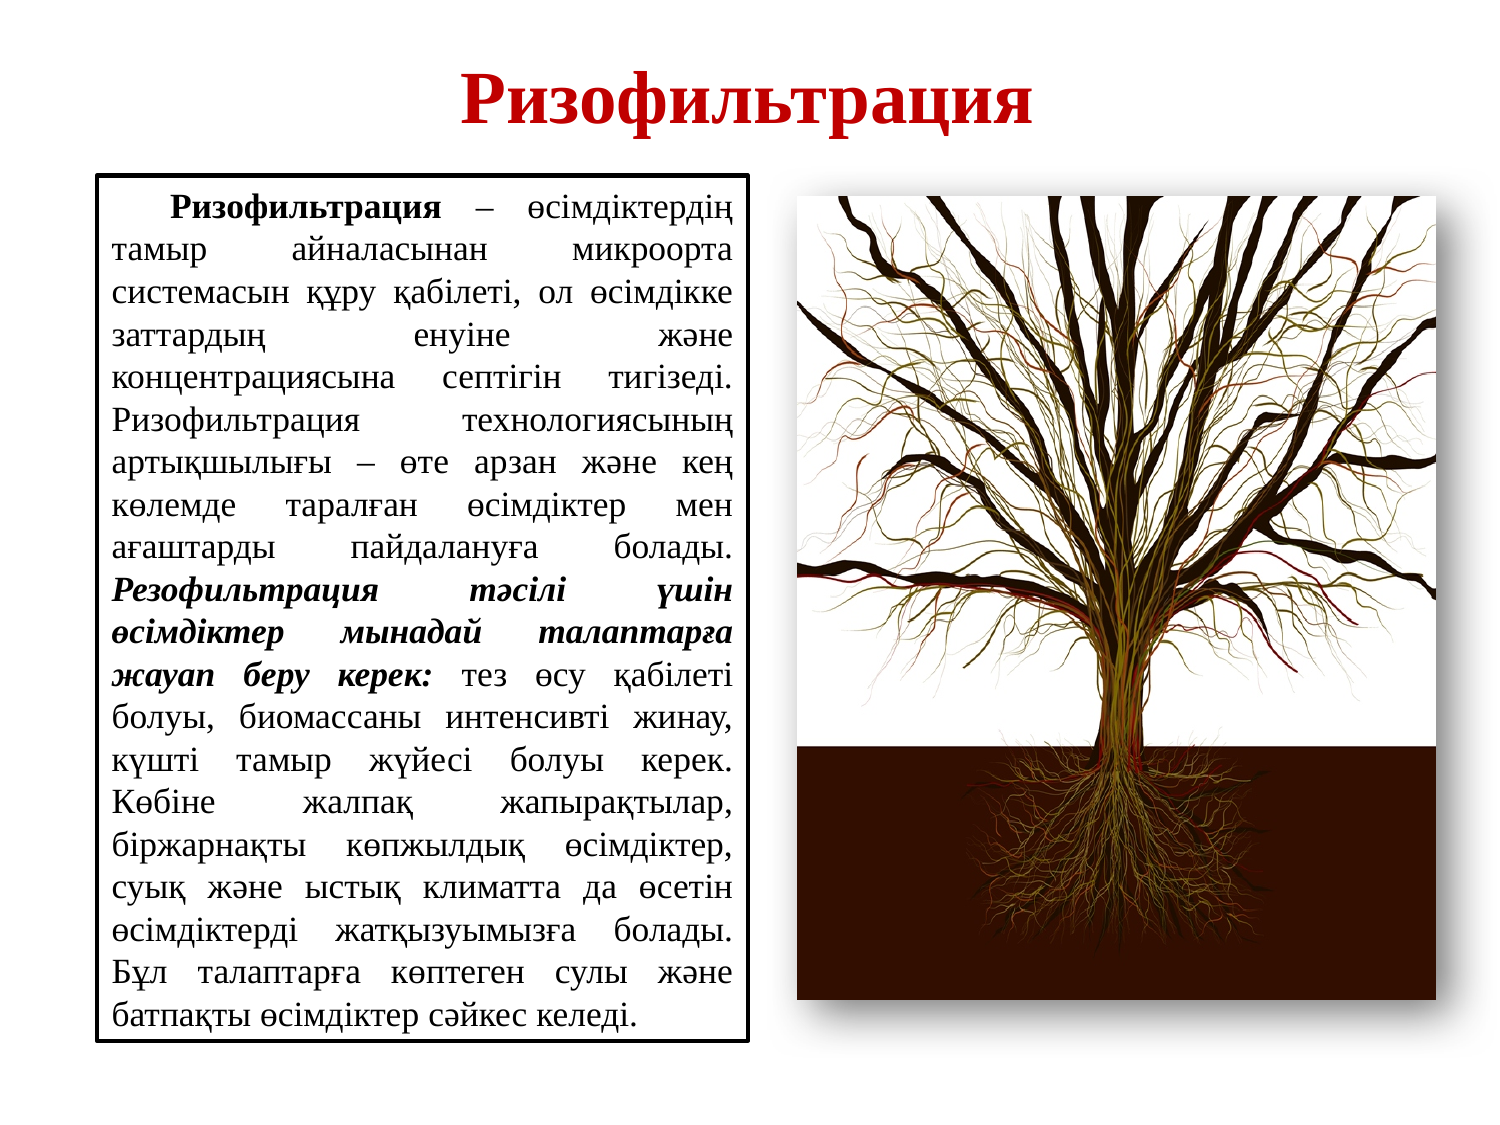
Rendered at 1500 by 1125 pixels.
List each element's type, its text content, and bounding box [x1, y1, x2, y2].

picture [796, 195, 1436, 1000]
text_box Ризофильтрация – өсімдіктердің тамыр айналасынан микроорта системасын құру қабілеті, ол өсімдікке заттардың енуіне және концентрациясына септігін тигізеді. Ризофильтрация технологиясының артықшылығы – өте арзан және кең көлемде таралған өсімдіктер мен ағаштарды пайдалануға болады. Резофильтрация тәсілі үшін өсімдіктер мынадай талаптарға жауап беру керек: тез өсу қабілеті болуы, биомассаны интенсивті жинау, күшті тамыр жүйесі болуы керек. Көбіне жалпақ жапырақтылар, біржарнақты көпжылдық өсімдіктер, суық және ыстық климатта да өсетін өсімдіктерді жатқызуымызға болады. Бұл талаптарға көптеген сулы және батпақты өсімдіктер сәйкес келеді. [95, 173, 750, 1043]
text_box Ризофильтрация [445, 41, 1050, 147]
